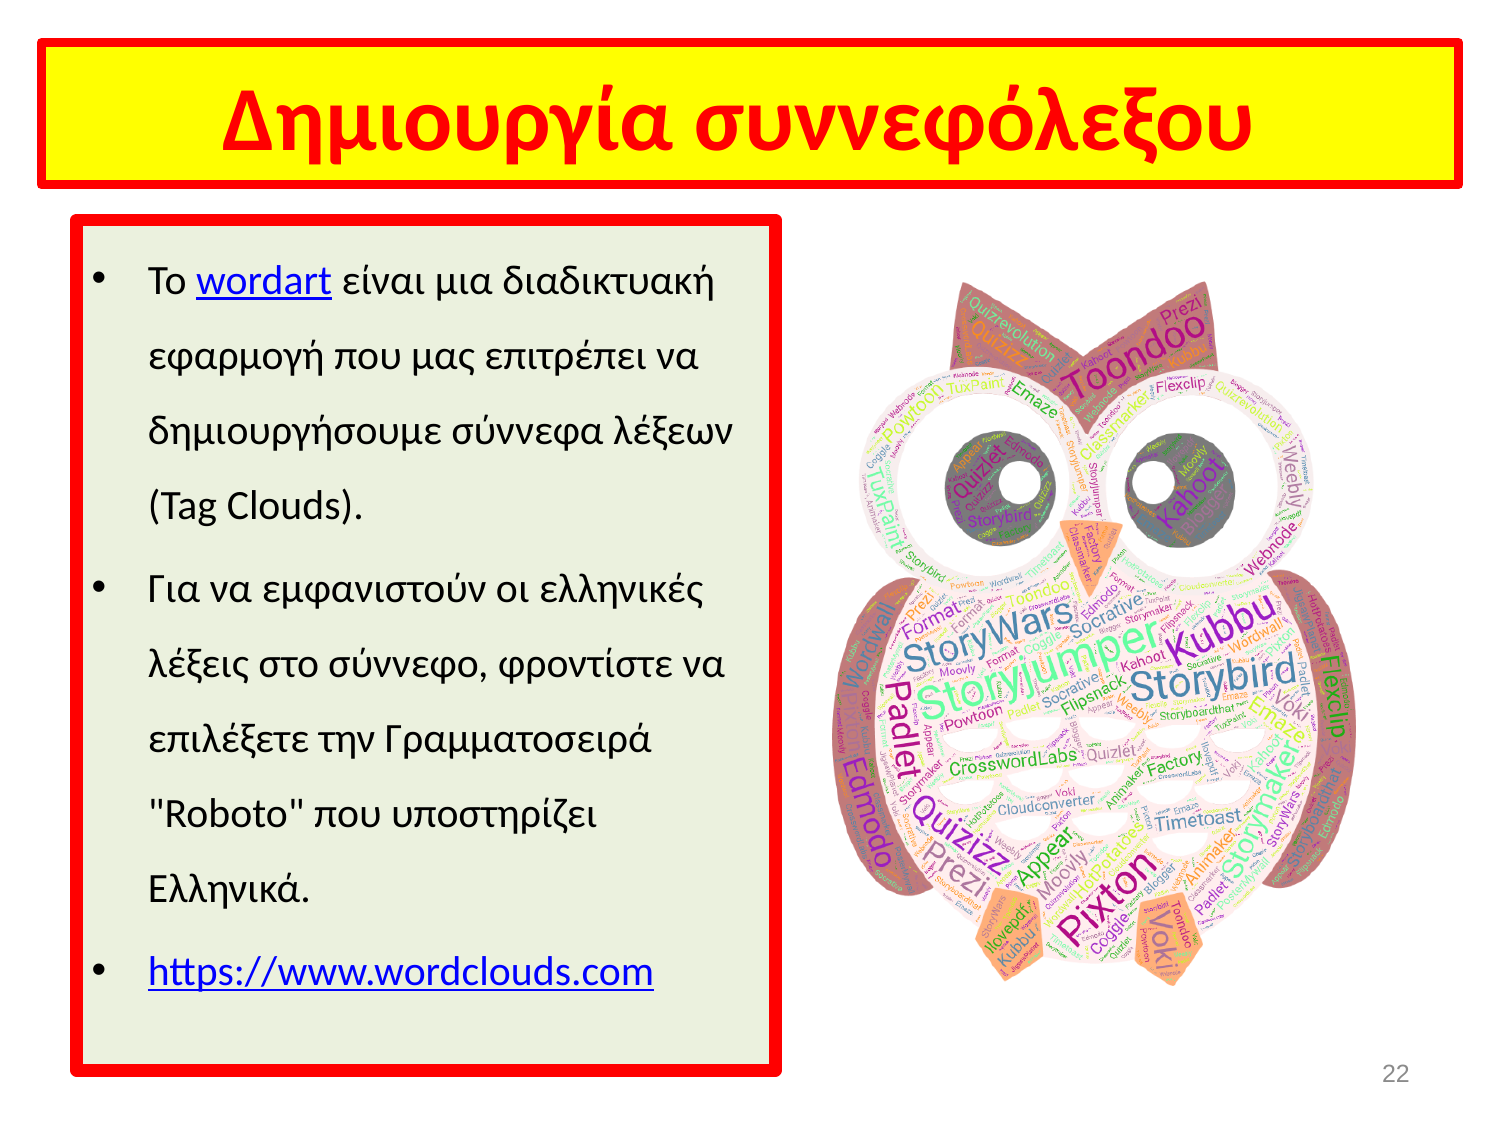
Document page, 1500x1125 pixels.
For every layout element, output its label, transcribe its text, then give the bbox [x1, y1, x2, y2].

list Το wordart είναι μια διαδικτυακή εφαρμογή που μας επιτρέπει να δημιουργήσουμε σύννεφα λέξεων (Tag Clouds). Για να εμφανιστούν οι ελληνικές λέξεις στο σύννεφο, φροντίστε να επιλέξετε την Γραμματοσειρά "Roboto" που υποστηρίζει Ελληνικά. https://www.wordclouds.com [76, 219, 776, 1071]
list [818, 262, 1369, 1006]
slide_number 22 [1074, 1042, 1425, 1103]
title Δημιουργία συννεφόλεξου [41, 42, 1459, 185]
